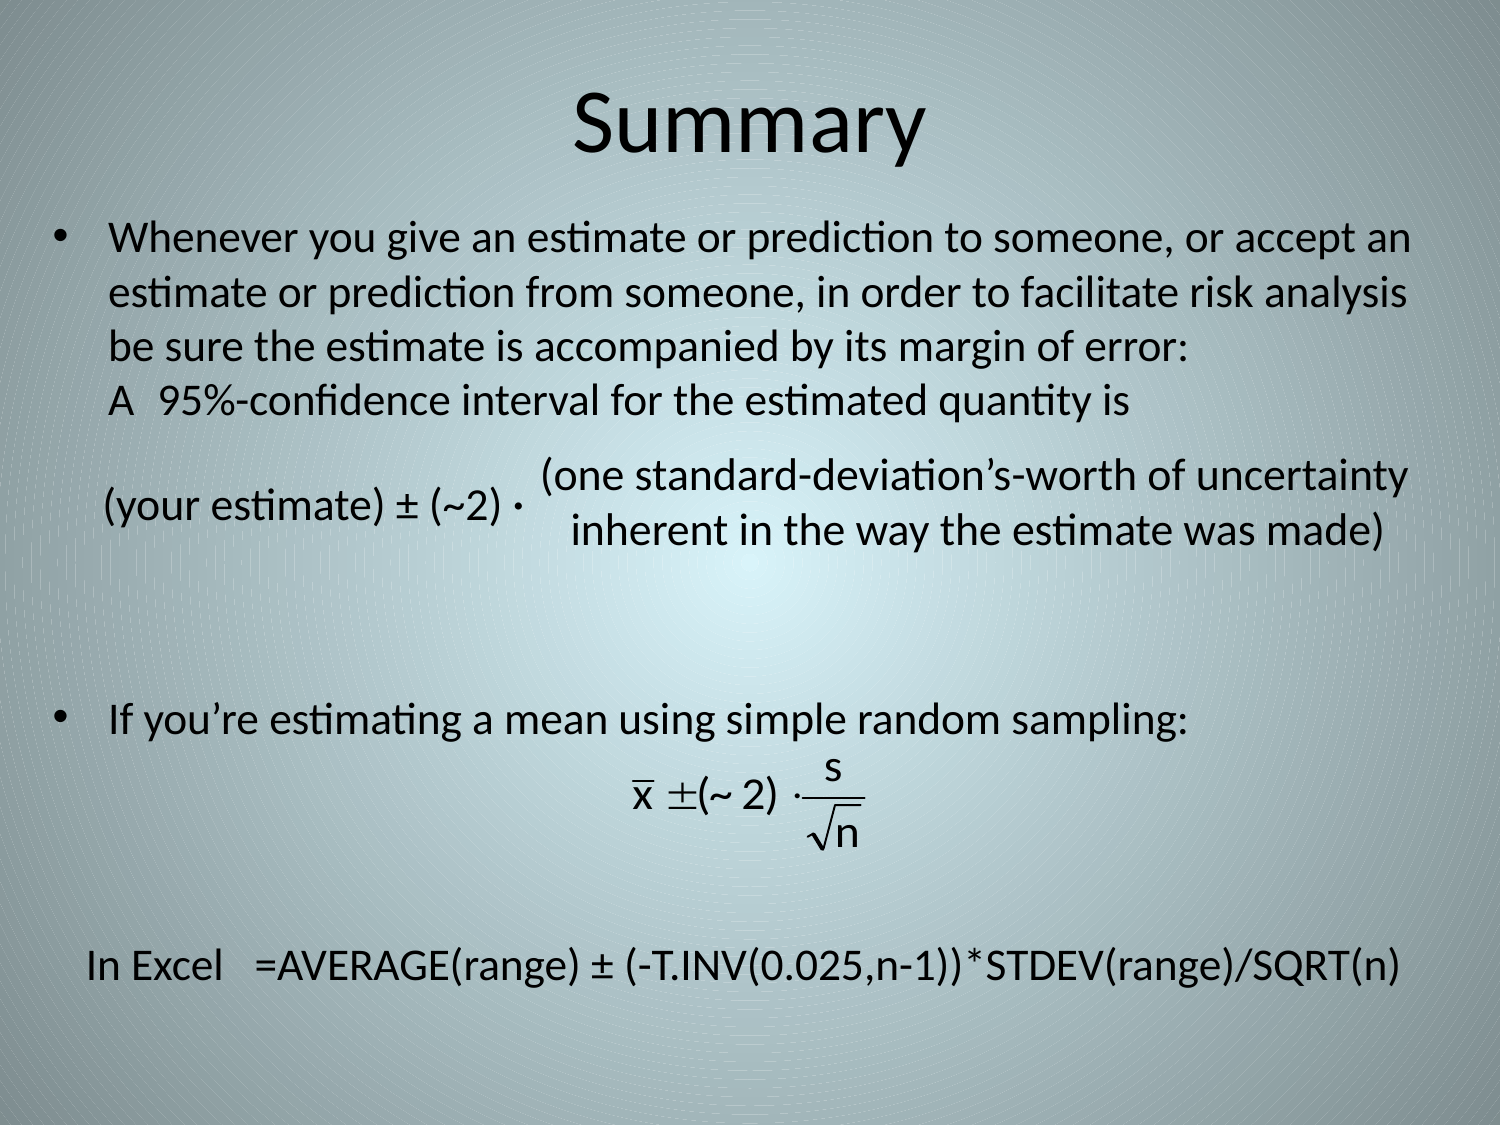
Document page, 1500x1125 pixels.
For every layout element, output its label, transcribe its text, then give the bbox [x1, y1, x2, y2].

title Summary [75, 45, 1425, 188]
text_box (your estimate) ± (~2) · [87, 462, 524, 538]
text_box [624, 737, 876, 860]
text_box (one standard-deviation’s-worth of uncertainty inherent in the way the estimate was made) [524, 437, 1462, 563]
list Whenever you give an estimate or prediction to someone, or accept an estimate or prediction from someone, in order to facilitate risk analysis be sure the estimate is accompanied by its margin of error: A95%-confidence interval for the estimated quantity is If you’re estimating a mean using simple random sampling: In Excel =AVERAGE(range) ± (-T.INV(0.025,n-1))*STDEV(range)/SQRT(n) [37, 200, 1450, 1000]
